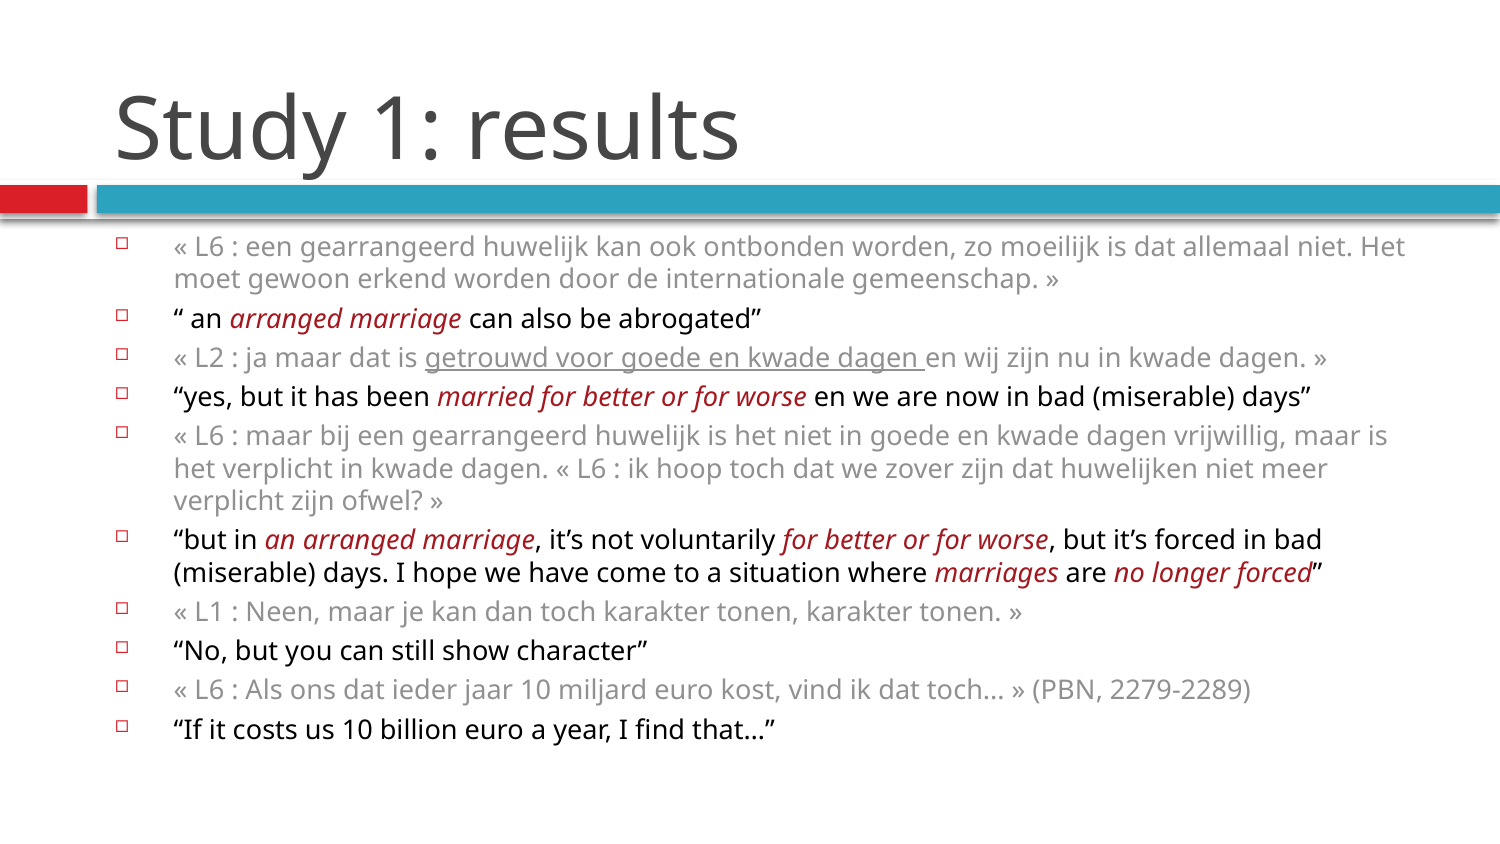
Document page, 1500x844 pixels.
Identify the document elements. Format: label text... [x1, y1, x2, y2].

title Study 1: results [99, 19, 1438, 185]
list « L6 : een gearrangeerd huwelijk kan ook ontbonden worden, zo moeilijk is dat allemaal niet. Het moet gewoon erkend worden door de internationale gemeenschap. » “ an arranged marriage can also be abrogated” « L2 : ja maar dat is getrouwd voor goede en kwade dagen en wij zijn nu in kwade dagen. » “yes, but it has been married for better or for worse en we are now in bad (miserable) days” « L6 : maar bij een gearrangeerd huwelijk is het niet in goede en kwade dagen vrijwillig, maar is het verplicht in kwade dagen. « L6 : ik hoop toch dat we zover zijn dat huwelijken niet meer verplicht zijn ofwel? » “but in an arranged marriage, it’s not voluntarily for better or for worse, but it’s forced in bad (miserable) days. I hope we have come to a situation where marriages are no longer forced” « L1 : Neen, maar je kan dan toch karakter tonen, karakter tonen. » “No, but you can still show character” « L6 : Als ons dat ieder jaar 10 miljard euro kost, vind ik dat toch... » (PBN, 2279-2289) “If it costs us 10 billion euro a year, I find that…” [99, 221, 1438, 760]
